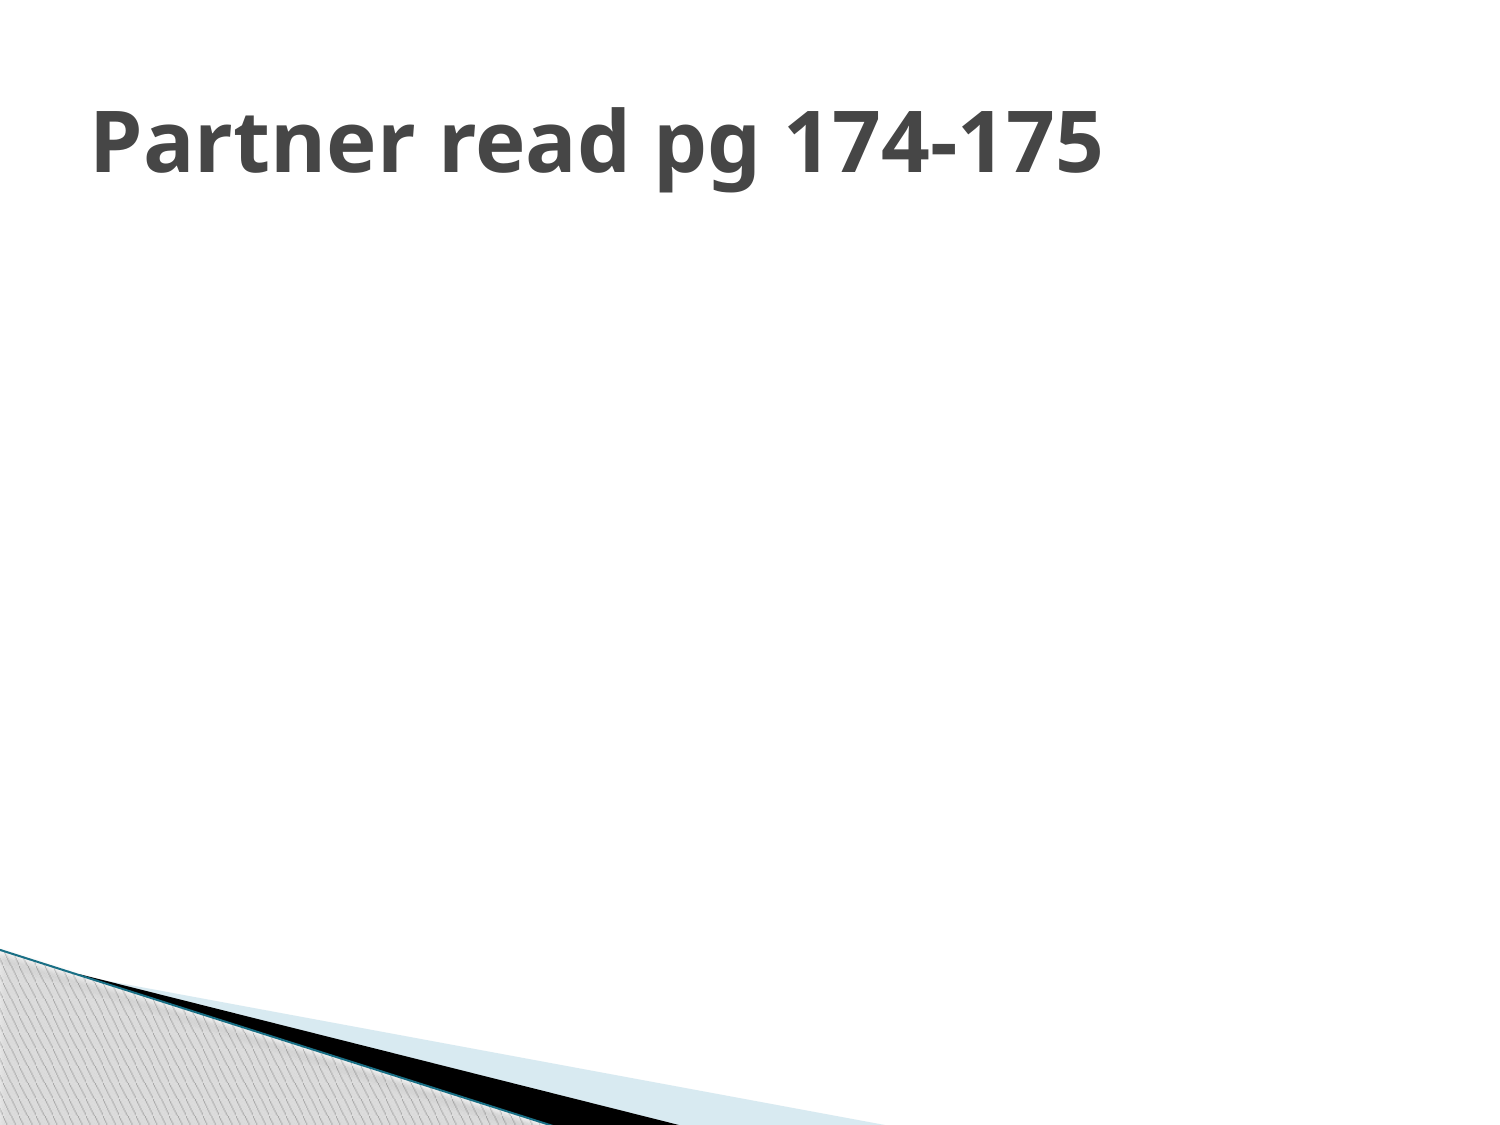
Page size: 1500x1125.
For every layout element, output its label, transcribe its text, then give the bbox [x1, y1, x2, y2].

title Partner read pg 174-175 [75, 45, 1425, 233]
